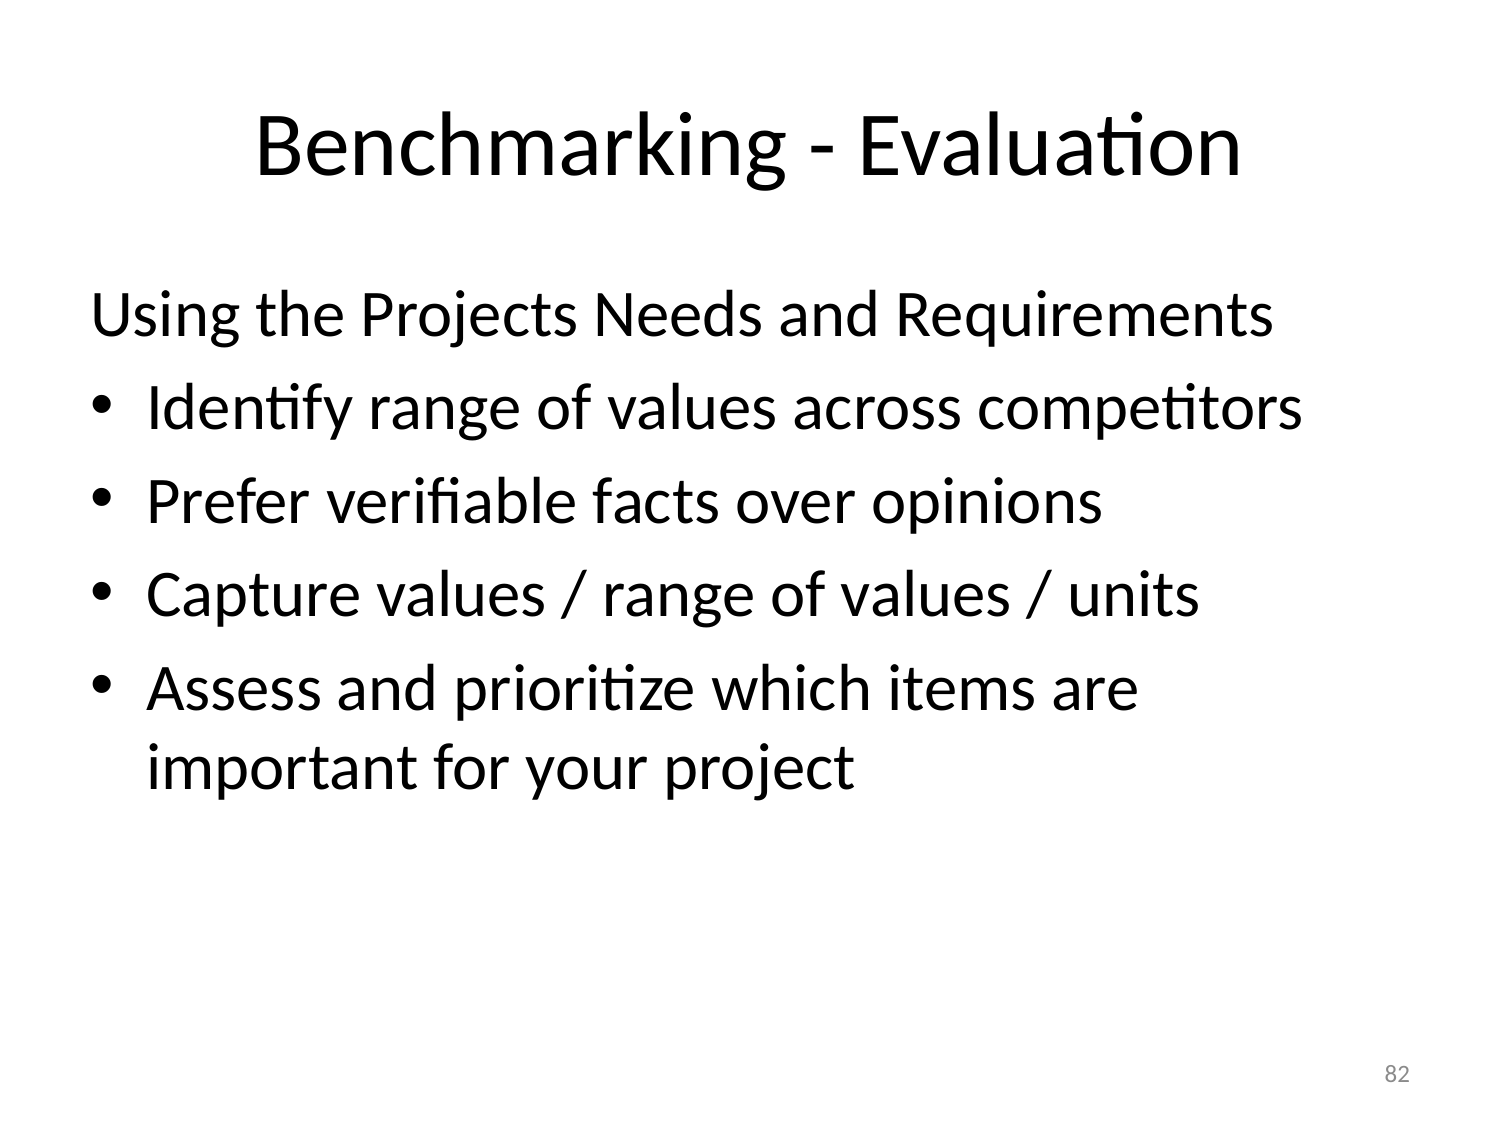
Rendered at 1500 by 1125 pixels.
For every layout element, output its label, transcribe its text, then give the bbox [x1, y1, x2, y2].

list Using the Projects Needs and Requirements Identify range of values across competitors Prefer verifiable facts over opinions Capture values / range of values / units Assess and prioritize which items are important for your project [75, 262, 1425, 1005]
slide_number 82 [1074, 1042, 1425, 1103]
title Benchmarking - Evaluation [75, 45, 1425, 233]
